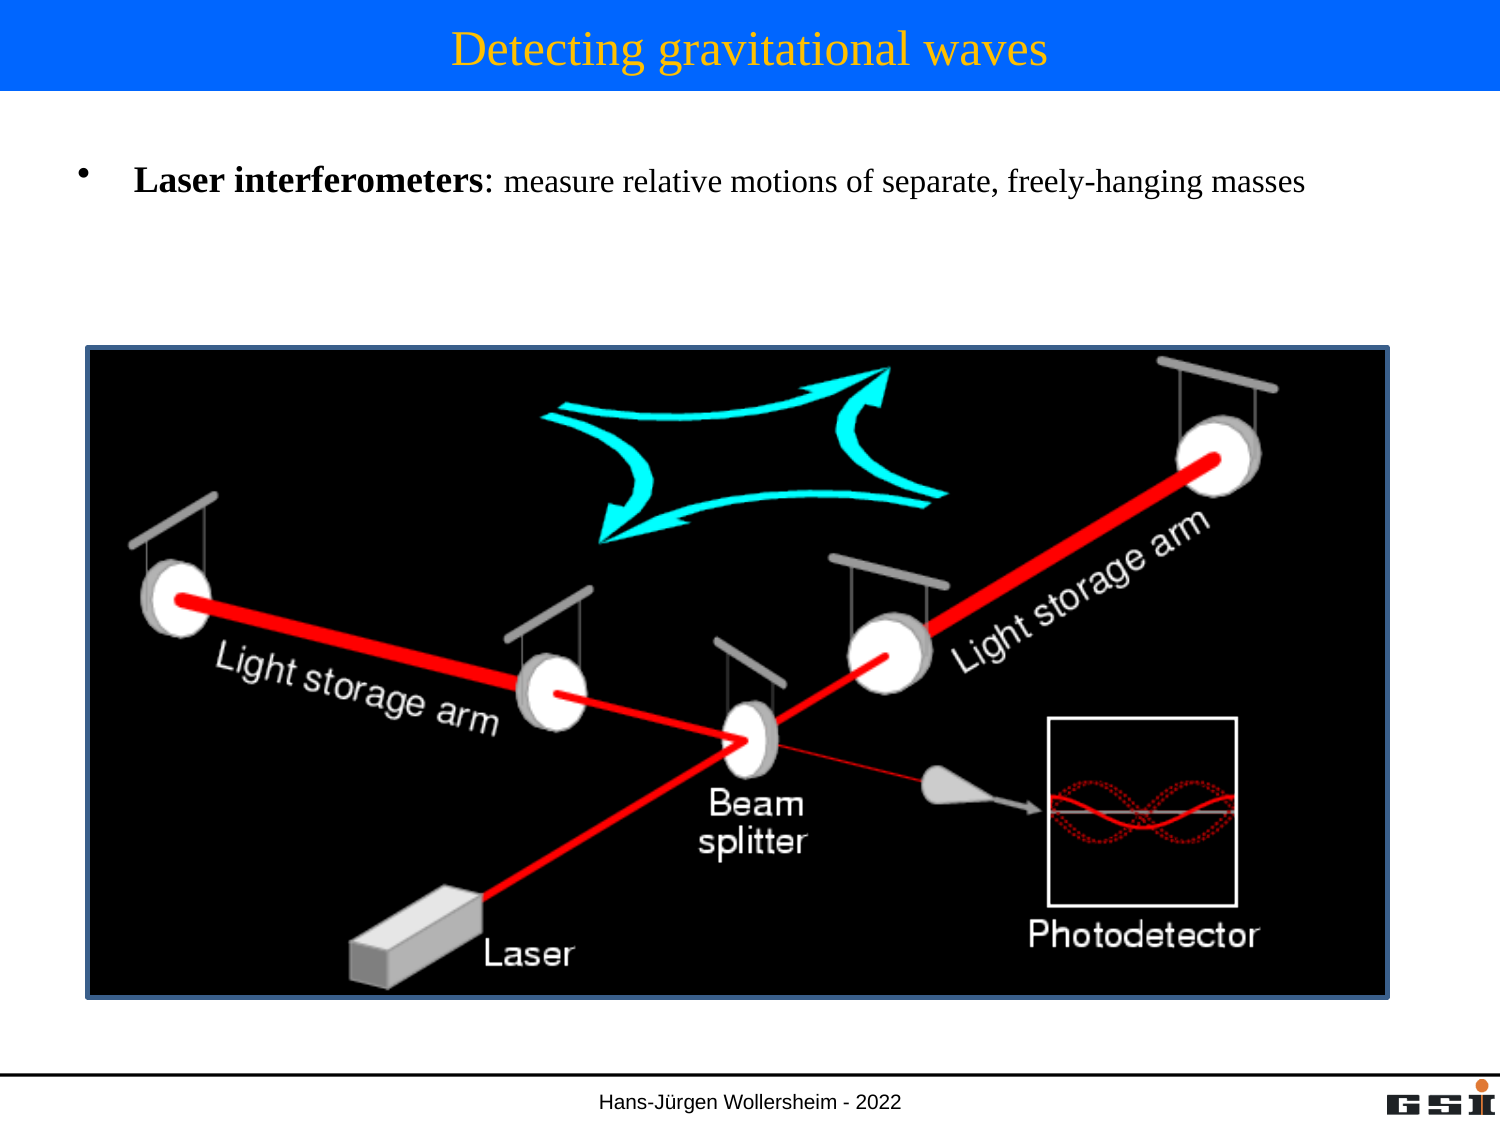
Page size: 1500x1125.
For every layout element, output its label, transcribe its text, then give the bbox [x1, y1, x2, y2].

title Detecting gravitational waves [0, 0, 1500, 91]
picture [1387, 1079, 1495, 1115]
picture [88, 347, 1402, 1004]
text_box Laser interferometers: measure relative motions of separate, freely-hanging masses [62, 147, 1363, 223]
